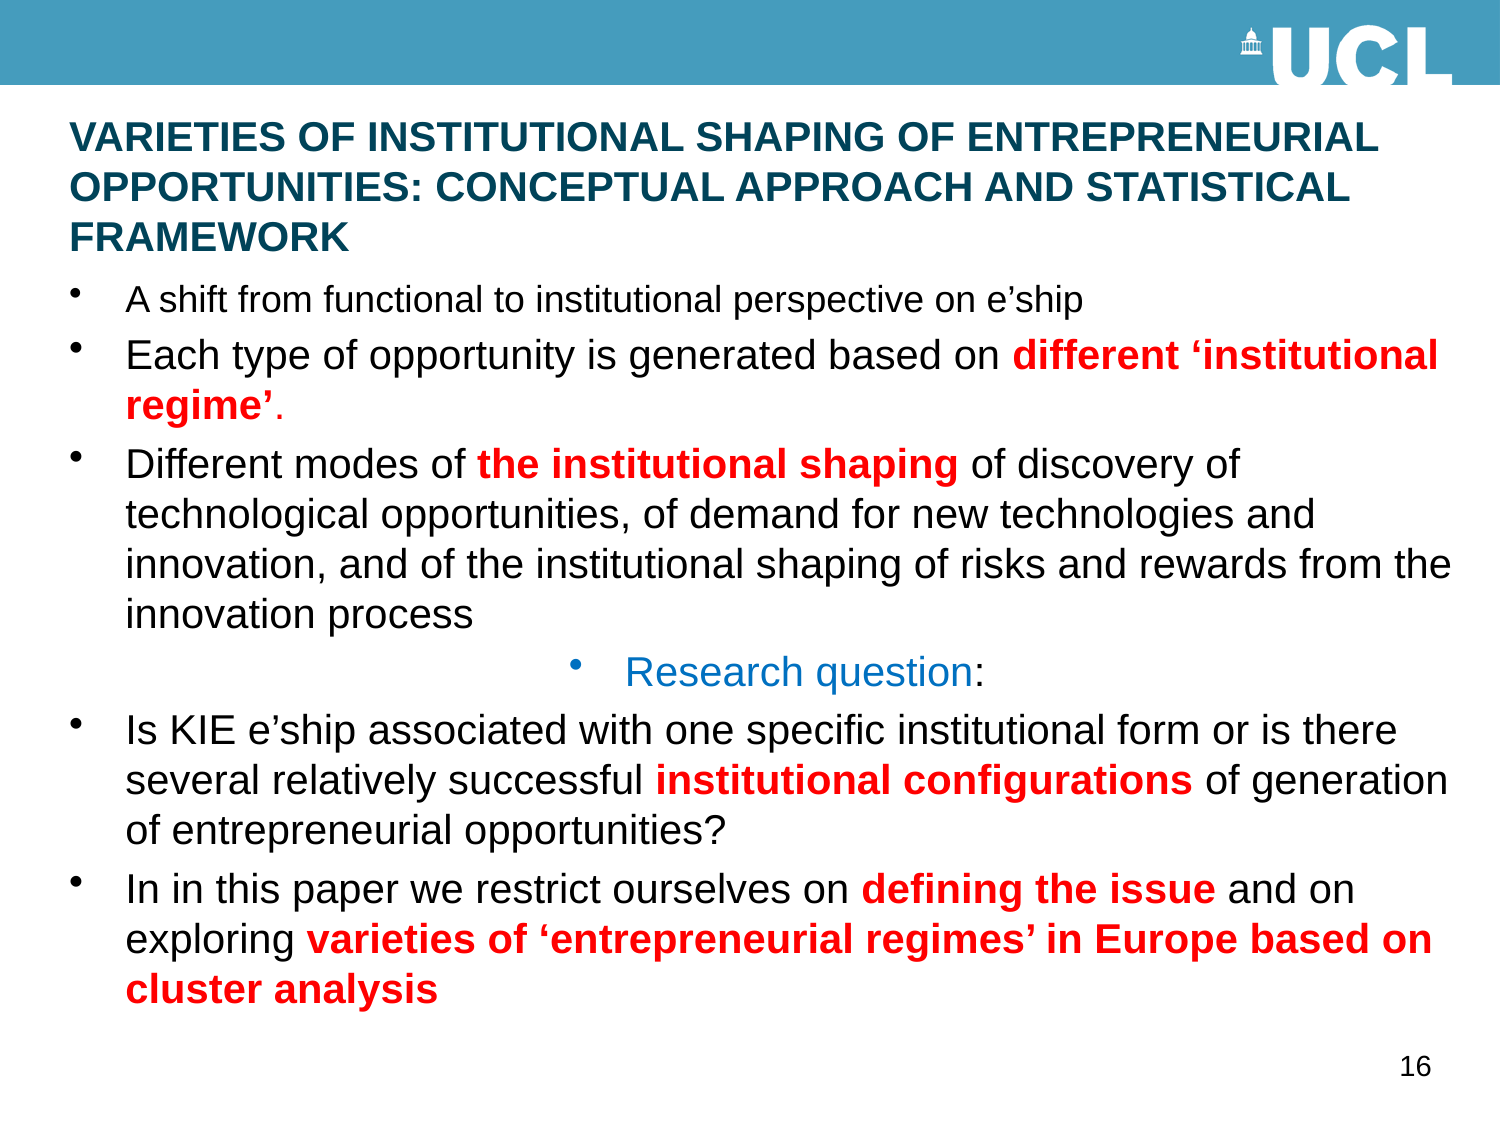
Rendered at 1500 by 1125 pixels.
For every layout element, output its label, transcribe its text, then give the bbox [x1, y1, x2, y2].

list A shift from functional to institutional perspective on e’ship Each type of opportunity is generated based on different ‘institutional regime’. Different modes of the institutional shaping of discovery of technological opportunities, of demand for new technologies and innovation, and of the institutional shaping of risks and rewards from the innovation process Research question: Is KIE e’ship associated with one specific institutional form or is there several relatively successful institutional configurations of generation of entrepreneurial opportunities? In in this paper we restrict ourselves on defining the issue and on exploring varieties of ‘entrepreneurial regimes’ in Europe based on cluster analysis [53, 266, 1500, 1012]
slide_number 16 [1281, 1039, 1448, 1118]
title VARIETIES OF INSTITUTIONAL SHAPING OF ENTREPRENEURIAL OPPORTUNITIES: CONCEPTUAL APPROACH AND STATISTICAL FRAMEWORK [53, 101, 1448, 266]
picture [0, 0, 1500, 85]
